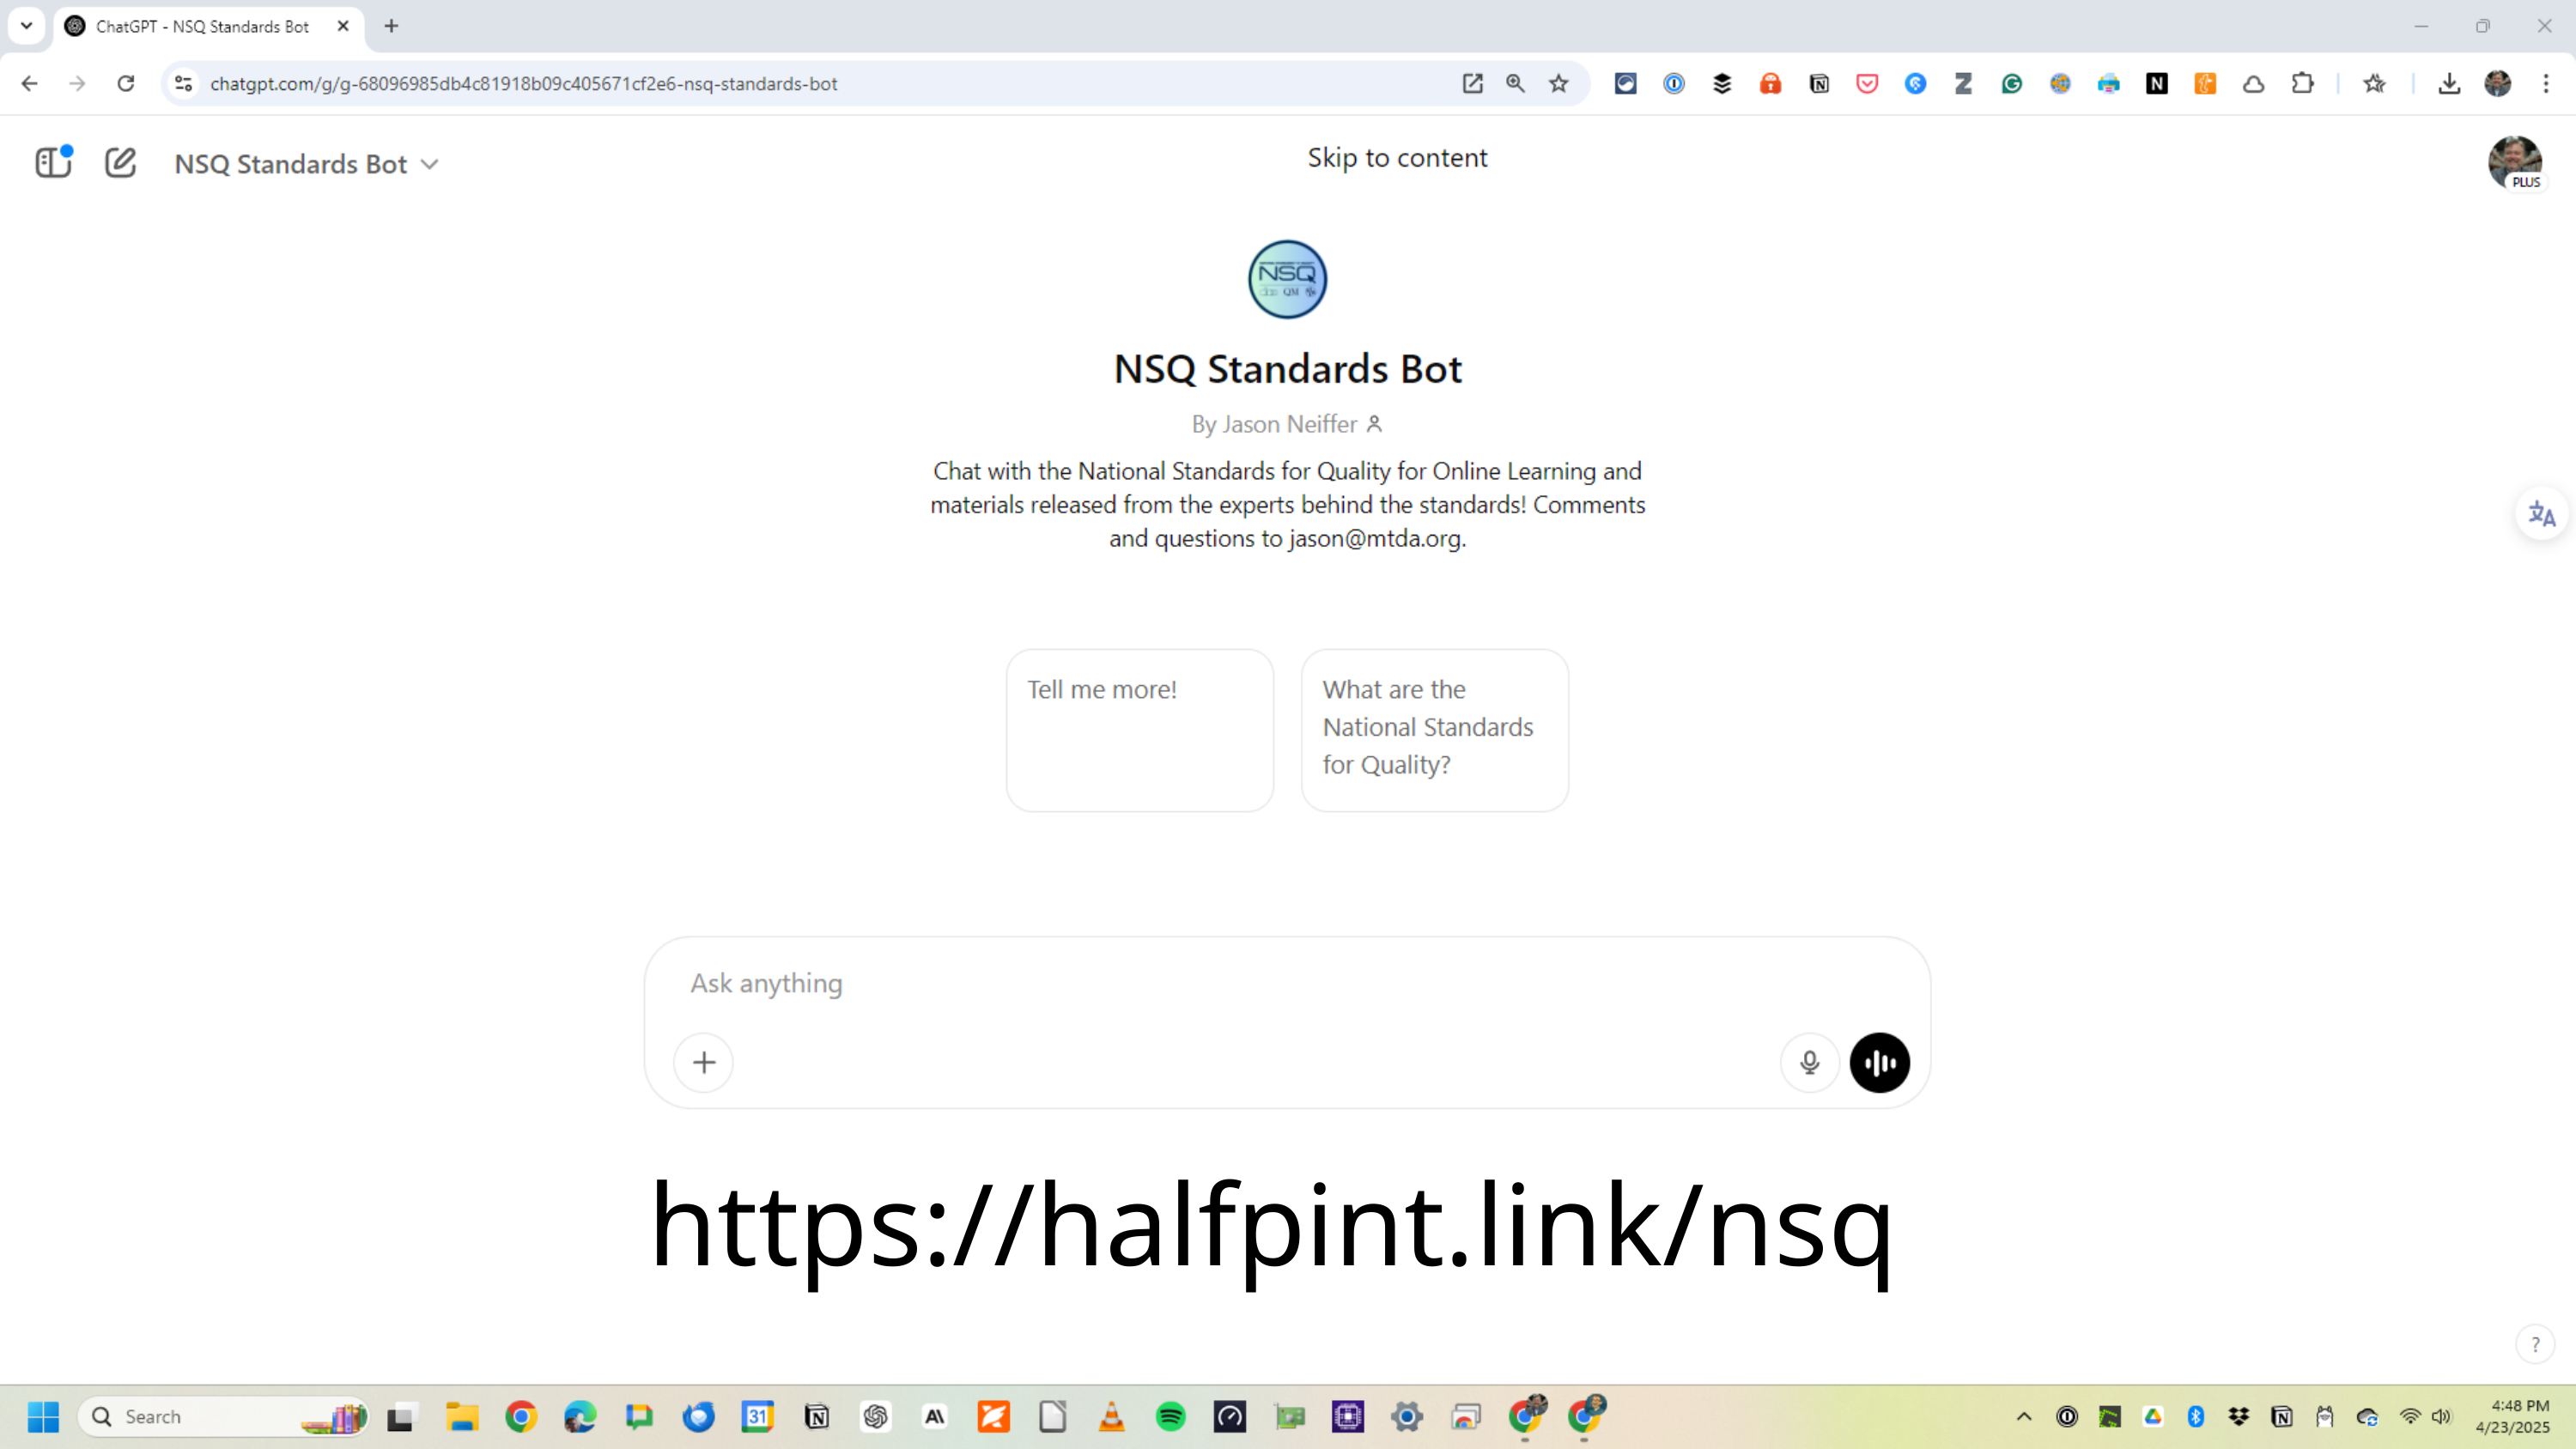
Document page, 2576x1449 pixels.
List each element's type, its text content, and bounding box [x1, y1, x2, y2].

text_box [0, 1288, 2576, 1449]
text_box [0, 0, 2576, 1130]
text_box https://halfpint.link/nsq [0, 1130, 2576, 1288]
